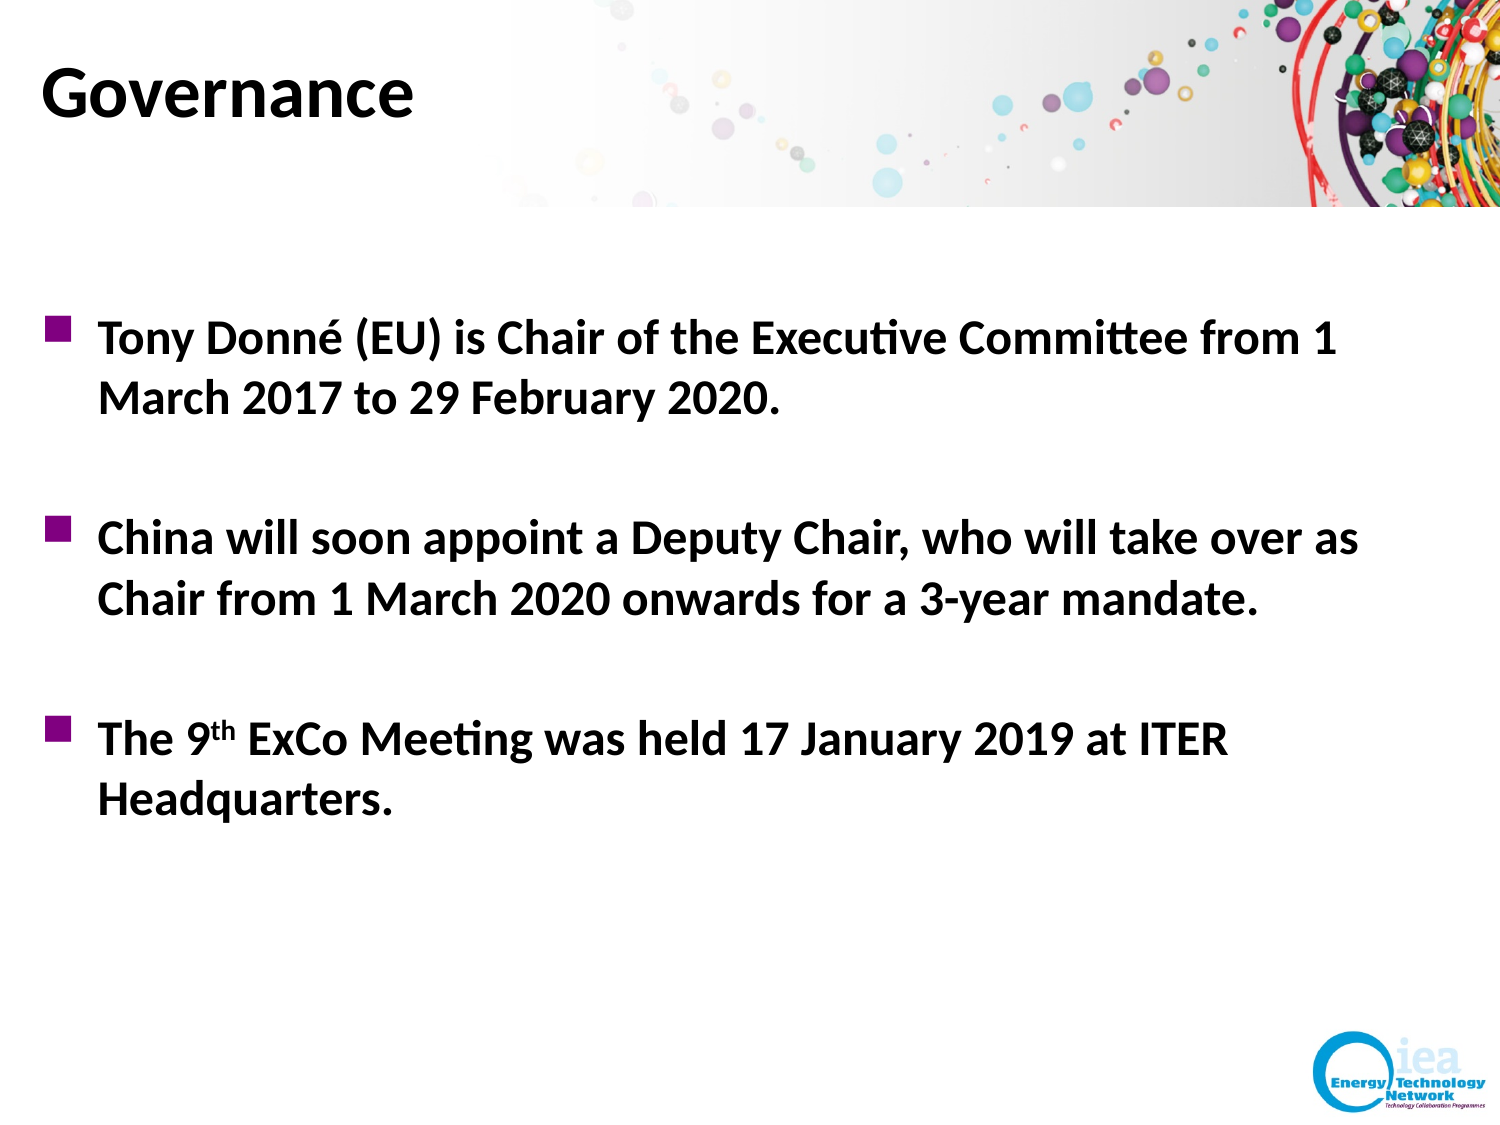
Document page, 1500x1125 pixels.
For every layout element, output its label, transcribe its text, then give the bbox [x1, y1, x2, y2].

picture [418, 1018, 1500, 1125]
title Governance [26, 37, 1156, 138]
list Tony Donné (EU) is Chair of the Executive Committee from 1 March 2017 to 29 February 2020. China will soon appoint a Deputy Chair, who will take over as Chair from 1 March 2020 onwards for a 3-year mandate. The 9th ExCo Meeting was held 17 January 2019 at ITER Headquarters. [26, 297, 1474, 1054]
picture [0, 0, 1500, 207]
